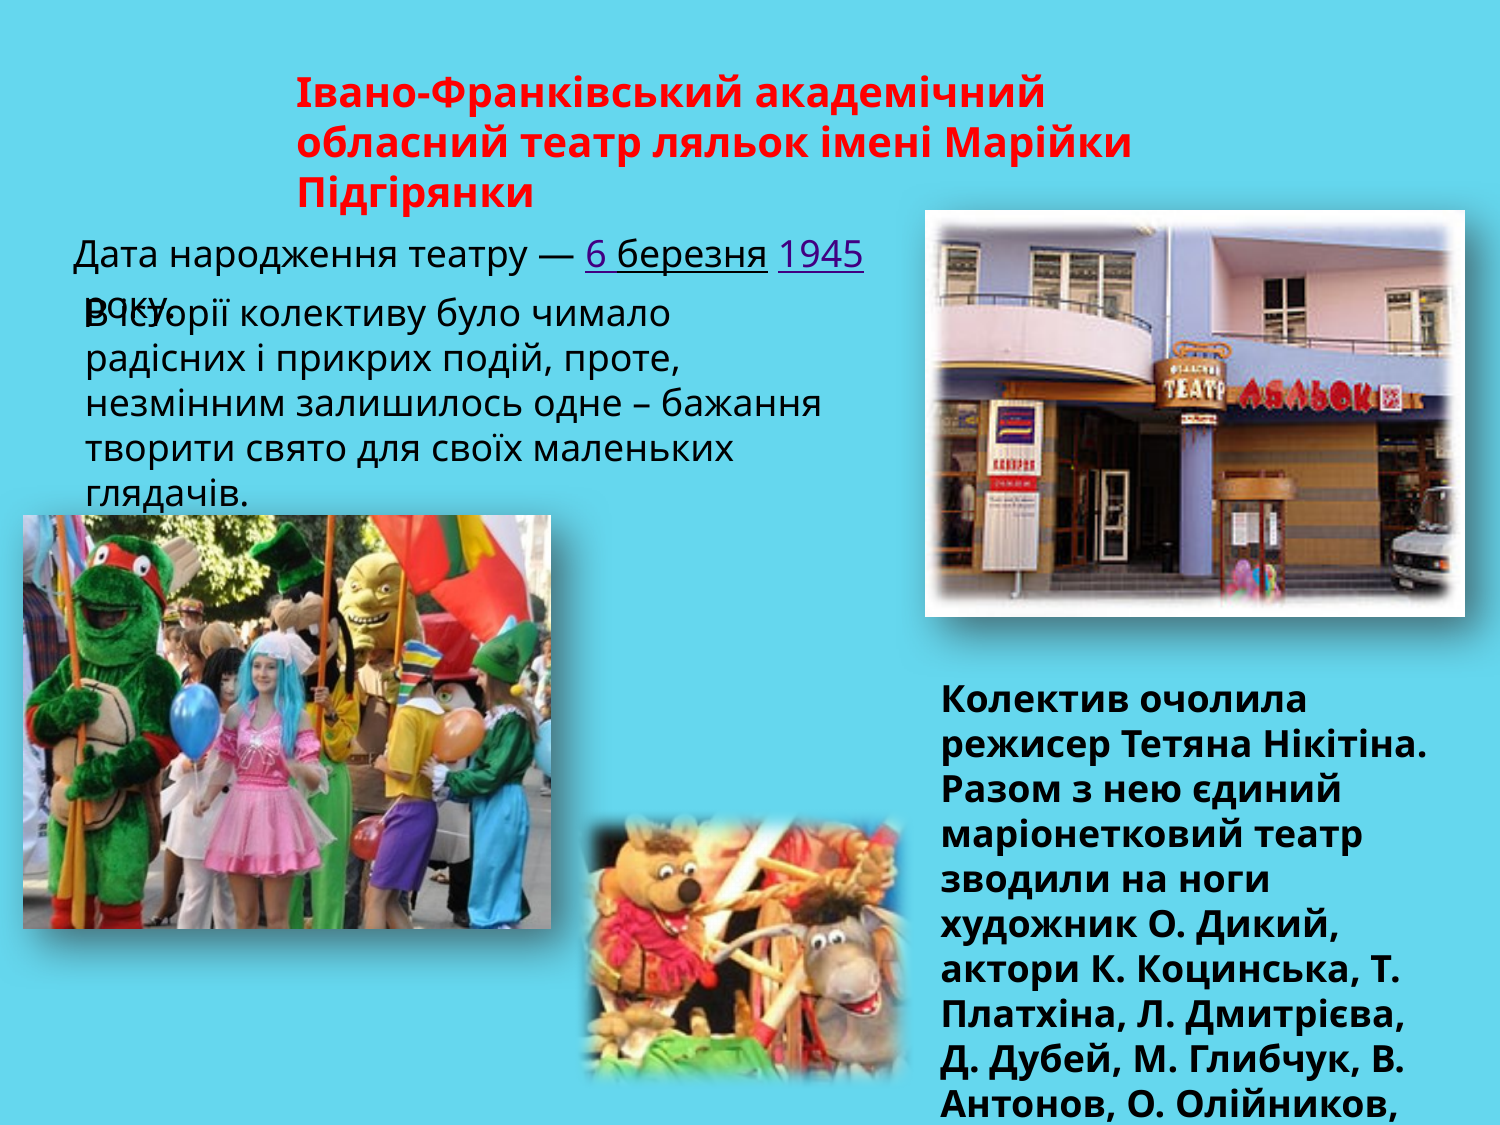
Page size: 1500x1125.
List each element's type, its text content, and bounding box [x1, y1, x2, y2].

text_box Івано-Франківський академічний обласний театр ляльок імені Марійки Підгірянки [281, 58, 1172, 224]
text_box Колектив очолила режисер Тетяна Нікітіна. Разом з нею єдиний маріонетковий театр зводили на ноги художник О. Дикий, актори К. Коцинська, Т. Платхіна, Л. Дмитрієва, Д. Дубей, М. Глибчук, В. Антонов, О. Олійников, М. Басалига. [925, 667, 1465, 1125]
picture [573, 808, 915, 1091]
text_box Дата народження театру — 6 березня 1945 року. [58, 222, 891, 334]
picture [925, 210, 1466, 617]
text_box В історії колективу було чимало радісних і прикрих подій, проте, незмінним залишилось одне – бажання творити свято для своїх маленьких глядачів. [70, 281, 856, 521]
picture [23, 515, 551, 929]
